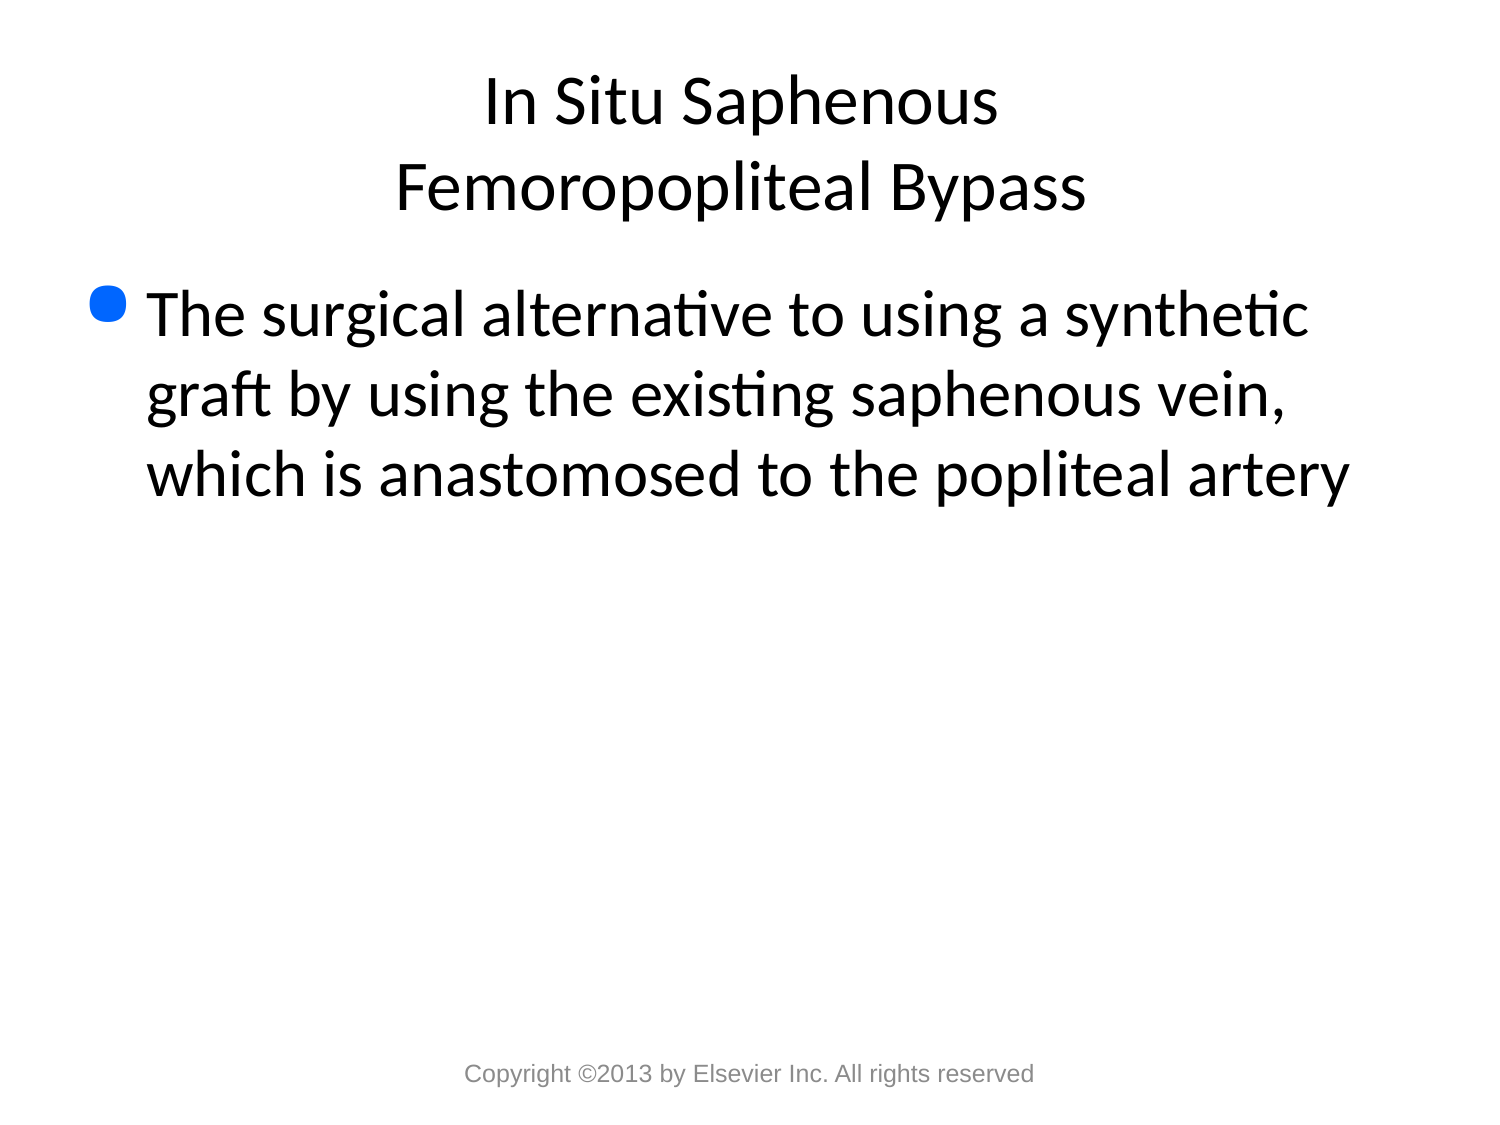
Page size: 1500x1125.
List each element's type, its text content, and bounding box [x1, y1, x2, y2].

footer Copyright ©2013 by Elsevier Inc. All rights reserved [364, 1042, 1136, 1103]
title In Situ Saphenous Femoropopliteal Bypass [75, 45, 1425, 233]
list The surgical alternative to using a synthetic graft by using the existing saphenous vein, which is anastomosed to the popliteal artery [75, 262, 1425, 1005]
